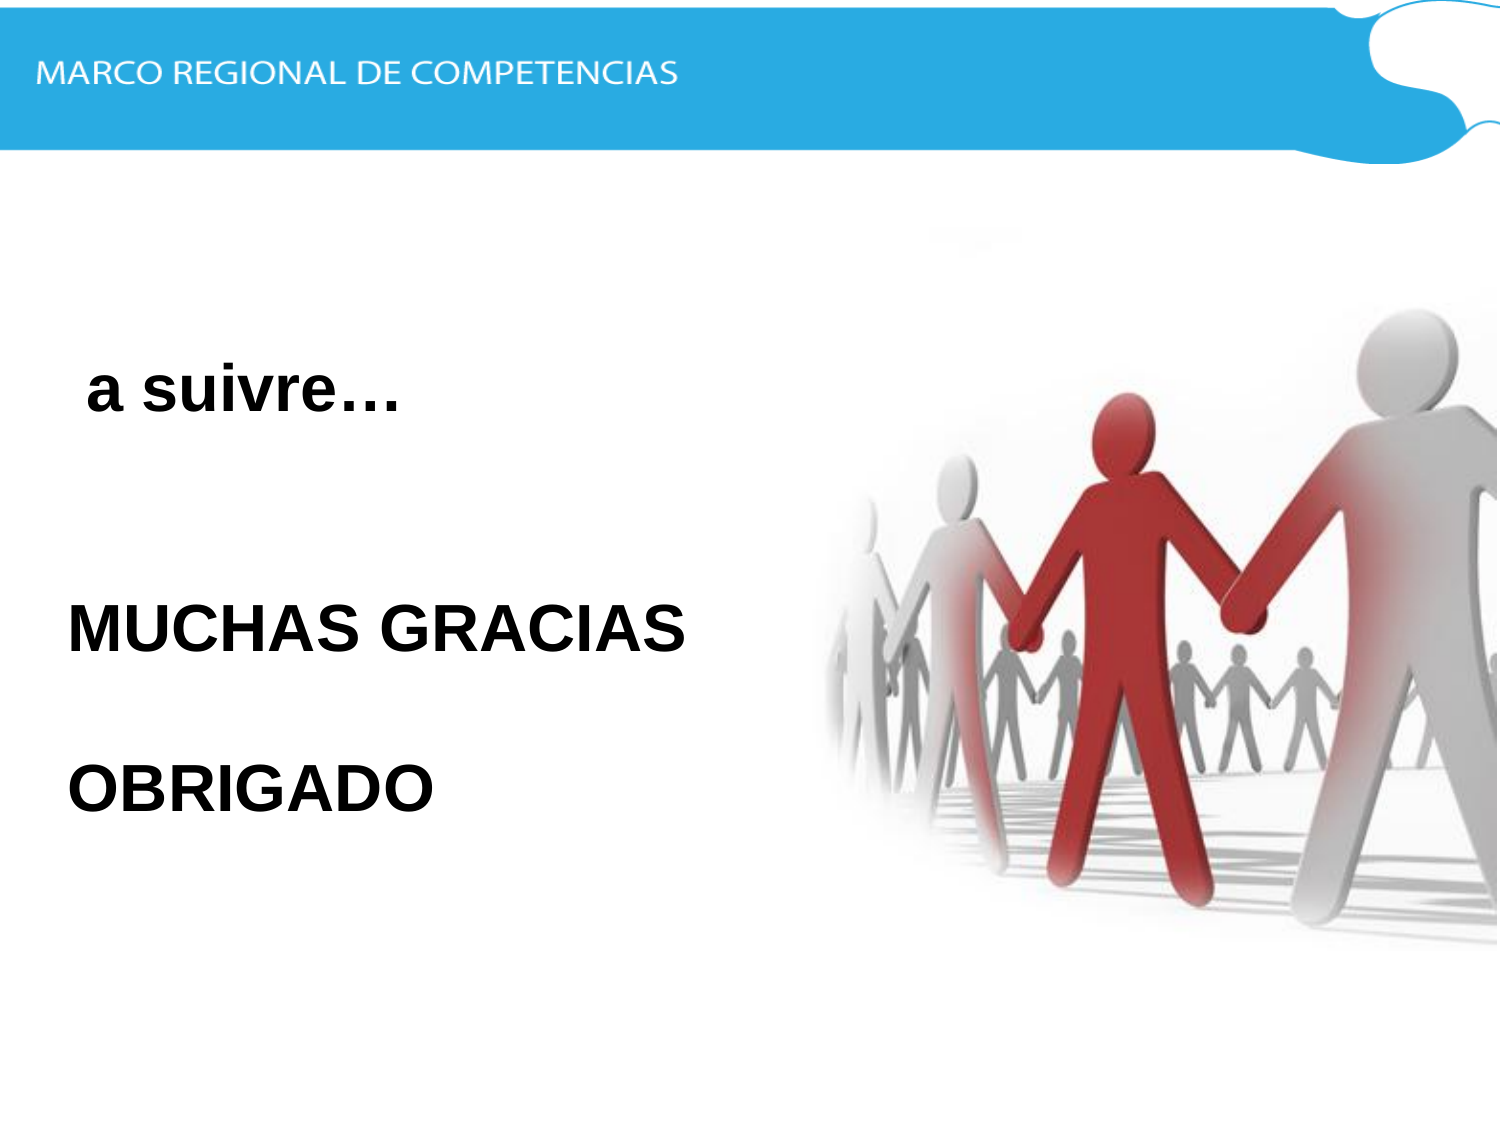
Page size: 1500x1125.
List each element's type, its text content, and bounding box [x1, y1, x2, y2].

picture [501, 227, 1497, 951]
text_box a suivre… MUCHAS GRACIAS OBRIGADO [53, 337, 496, 877]
picture [0, 0, 1500, 164]
